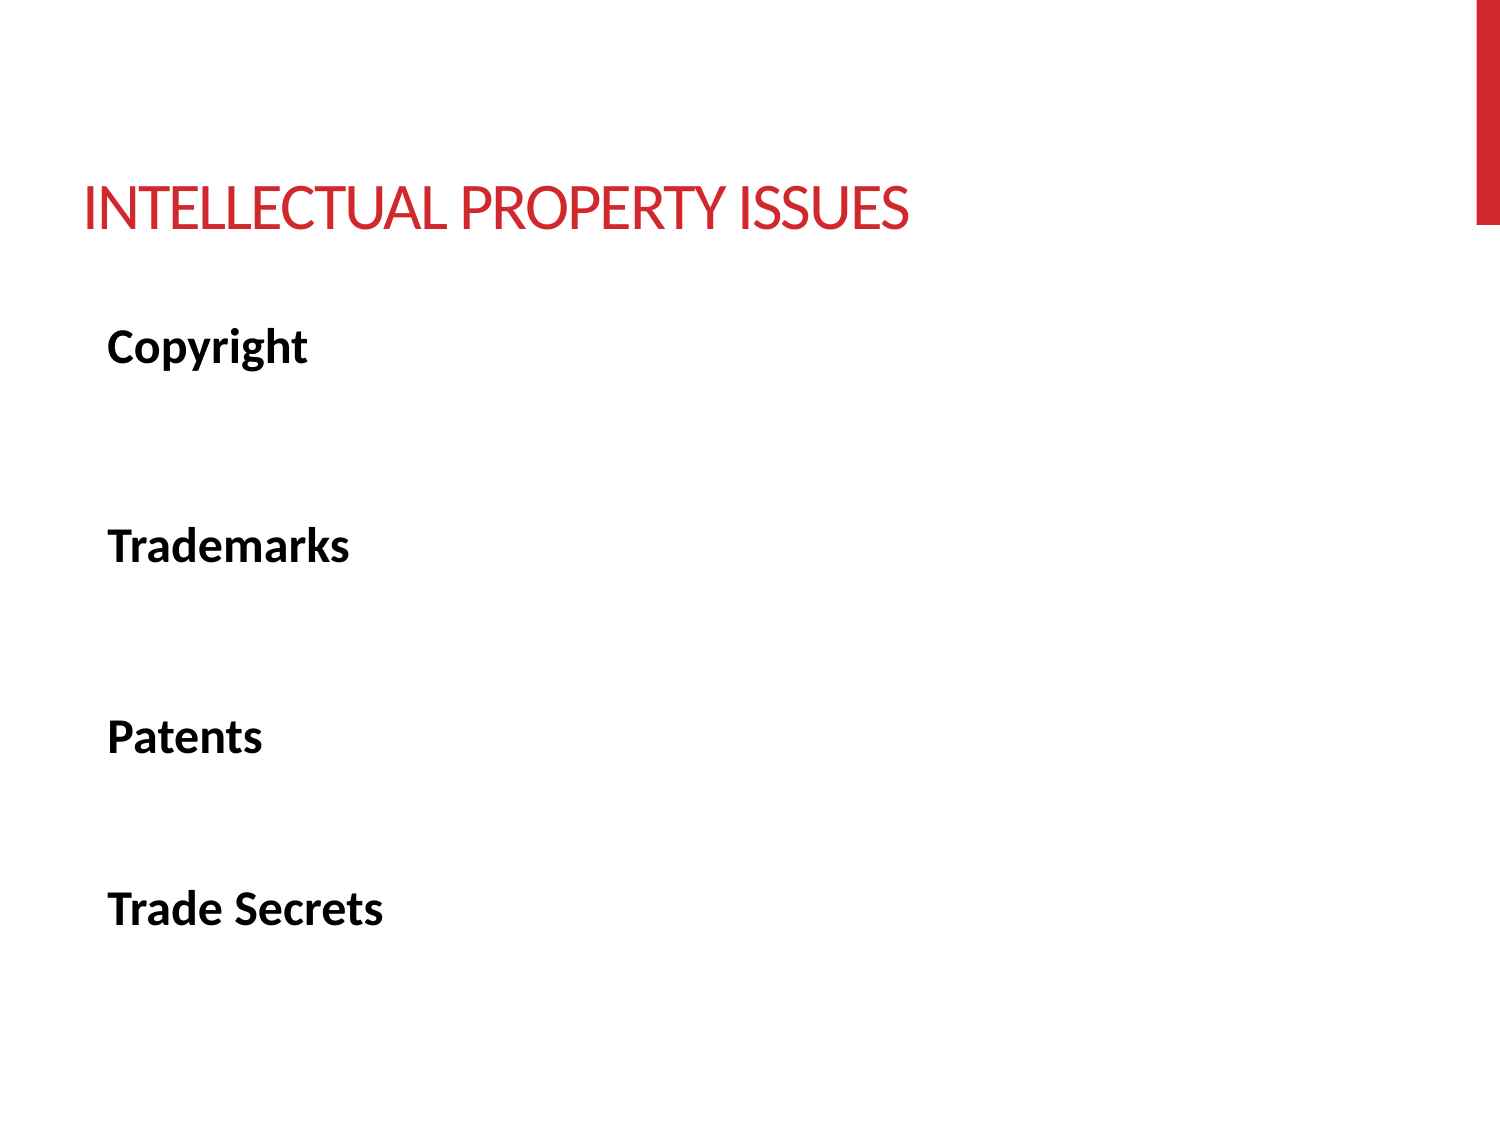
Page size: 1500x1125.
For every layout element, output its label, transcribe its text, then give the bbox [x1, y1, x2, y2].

list Copyright Trademarks Patents Trade Secrets [99, 311, 1376, 1039]
title Intellectual Property Issues [74, 24, 1026, 251]
